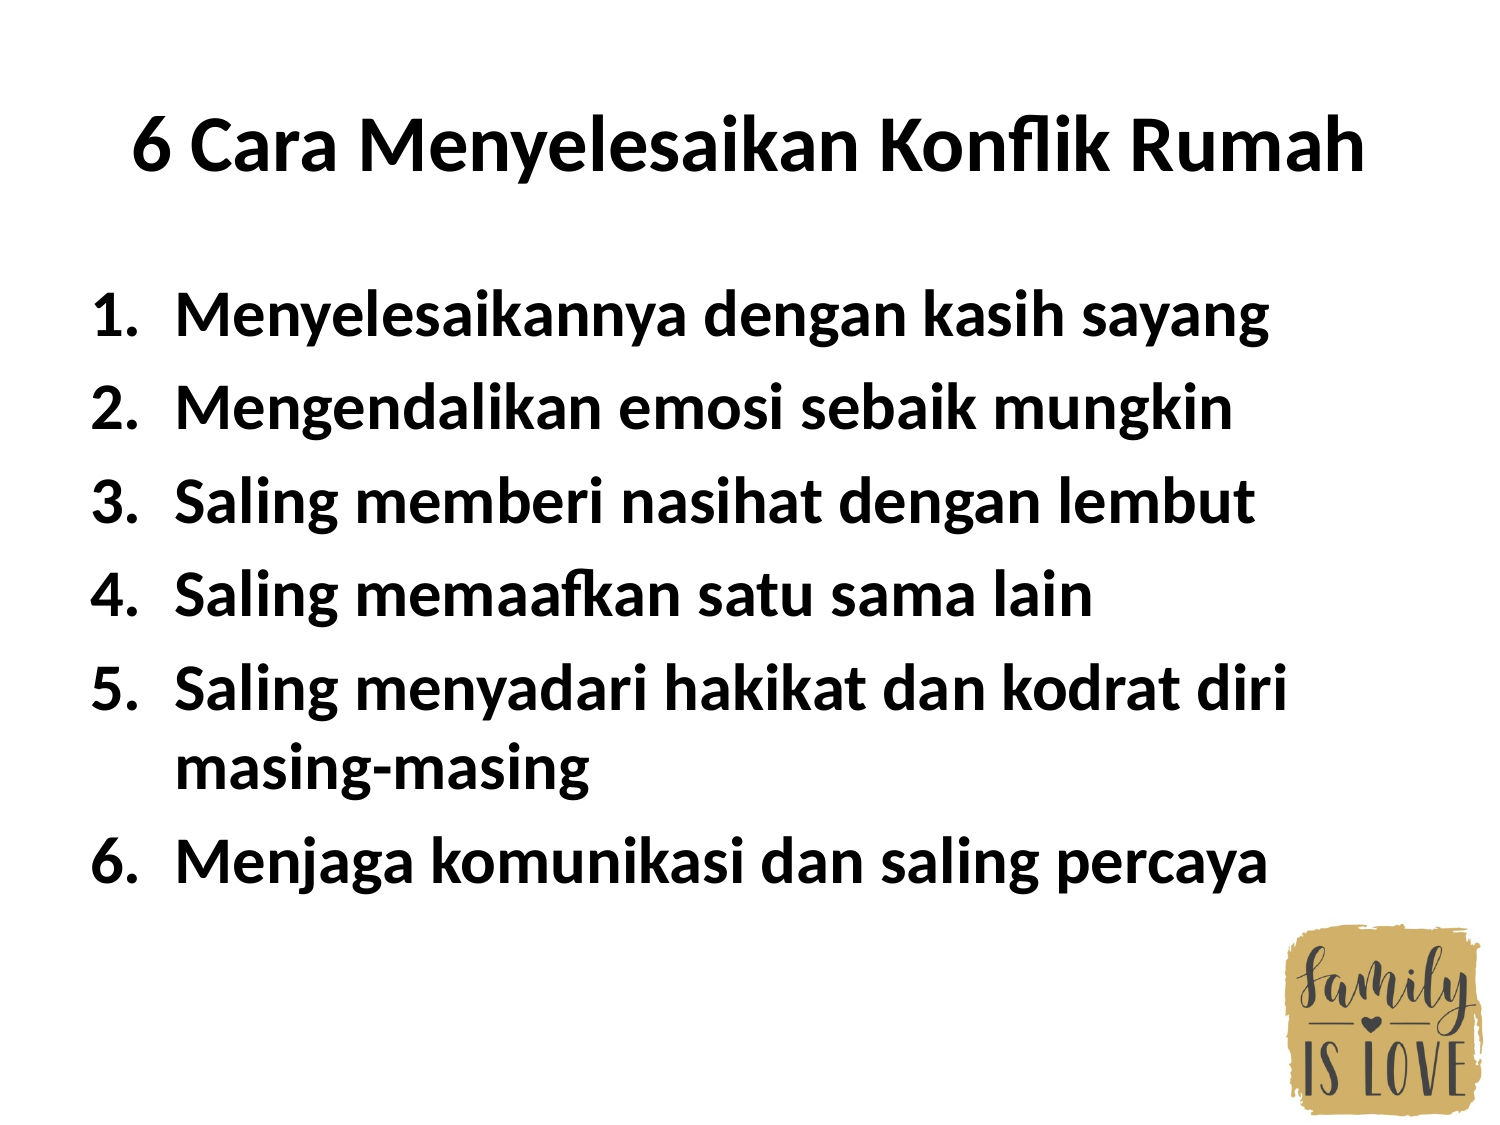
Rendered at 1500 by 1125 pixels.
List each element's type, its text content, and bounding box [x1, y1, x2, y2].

list Menyelesaikannya dengan kasih sayang Mengendalikan emosi sebaik mungkin Saling memberi nasihat dengan lembut Saling memaafkan satu sama lain Saling menyadari hakikat dan kodrat diri masing-masing Menjaga komunikasi dan saling percaya [75, 262, 1425, 1005]
picture [1268, 904, 1499, 1125]
title 6 Cara Menyelesaikan Konflik Rumah [75, 45, 1425, 233]
